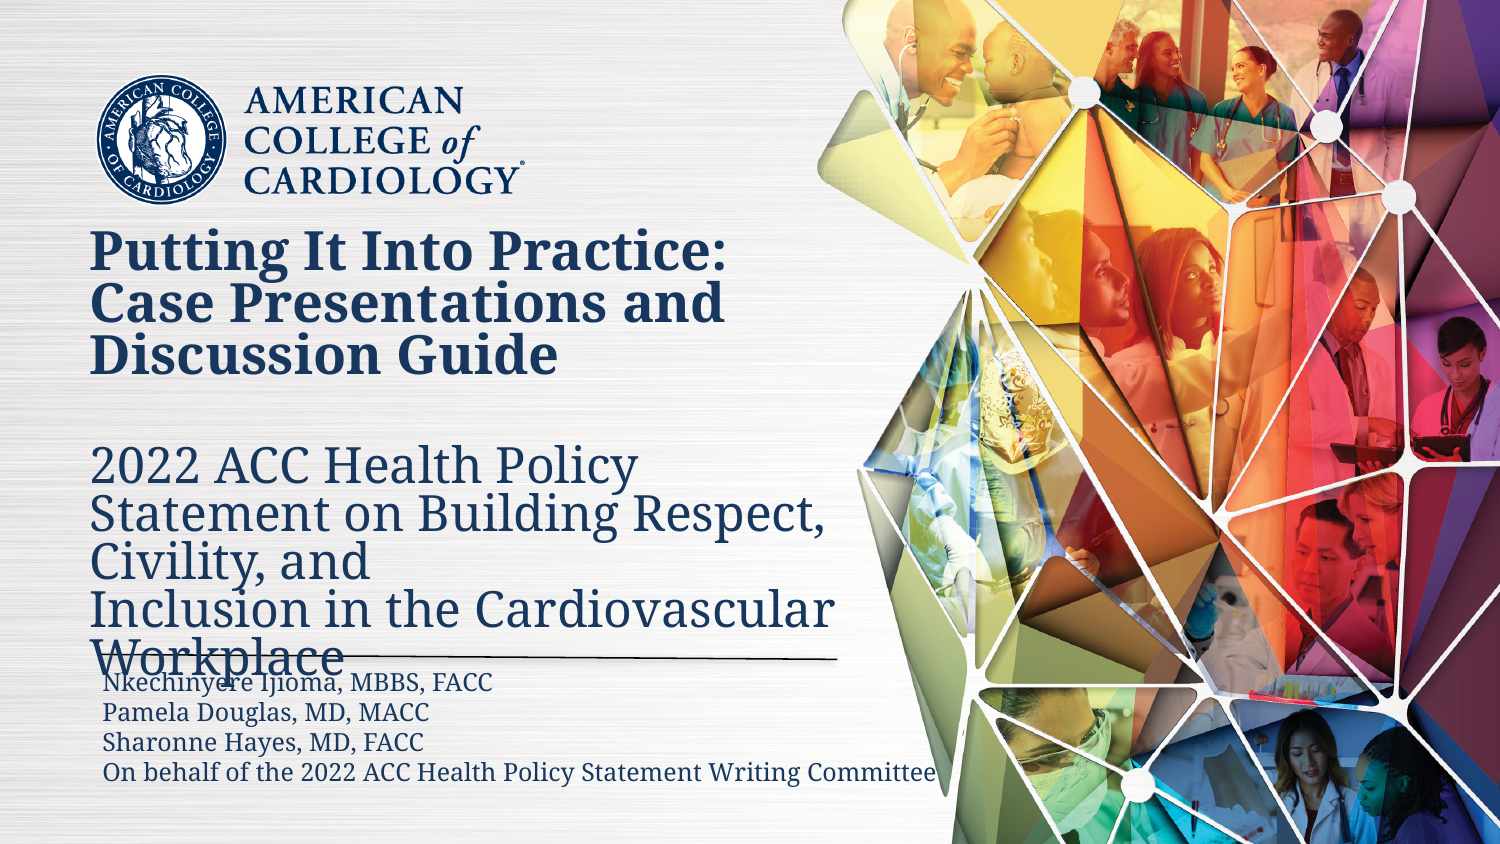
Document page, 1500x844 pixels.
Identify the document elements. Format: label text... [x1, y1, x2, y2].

picture [0, 0, 1500, 844]
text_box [99, 654, 838, 660]
text_box Putting It Into Practice: Case Presentations and Discussion Guide 2022 ACC Health Policy Statement on Building Respect, Civility, and Inclusion in the Cardiovascular Workplace [74, 221, 888, 558]
subtitle Nkechinyere Ijioma, MBBS, FACC Pamela Douglas, MD, MACC Sharonne Hayes, MD, FACC On behalf of the 2022 ACC Health Policy Statement Writing Committee [87, 659, 963, 810]
